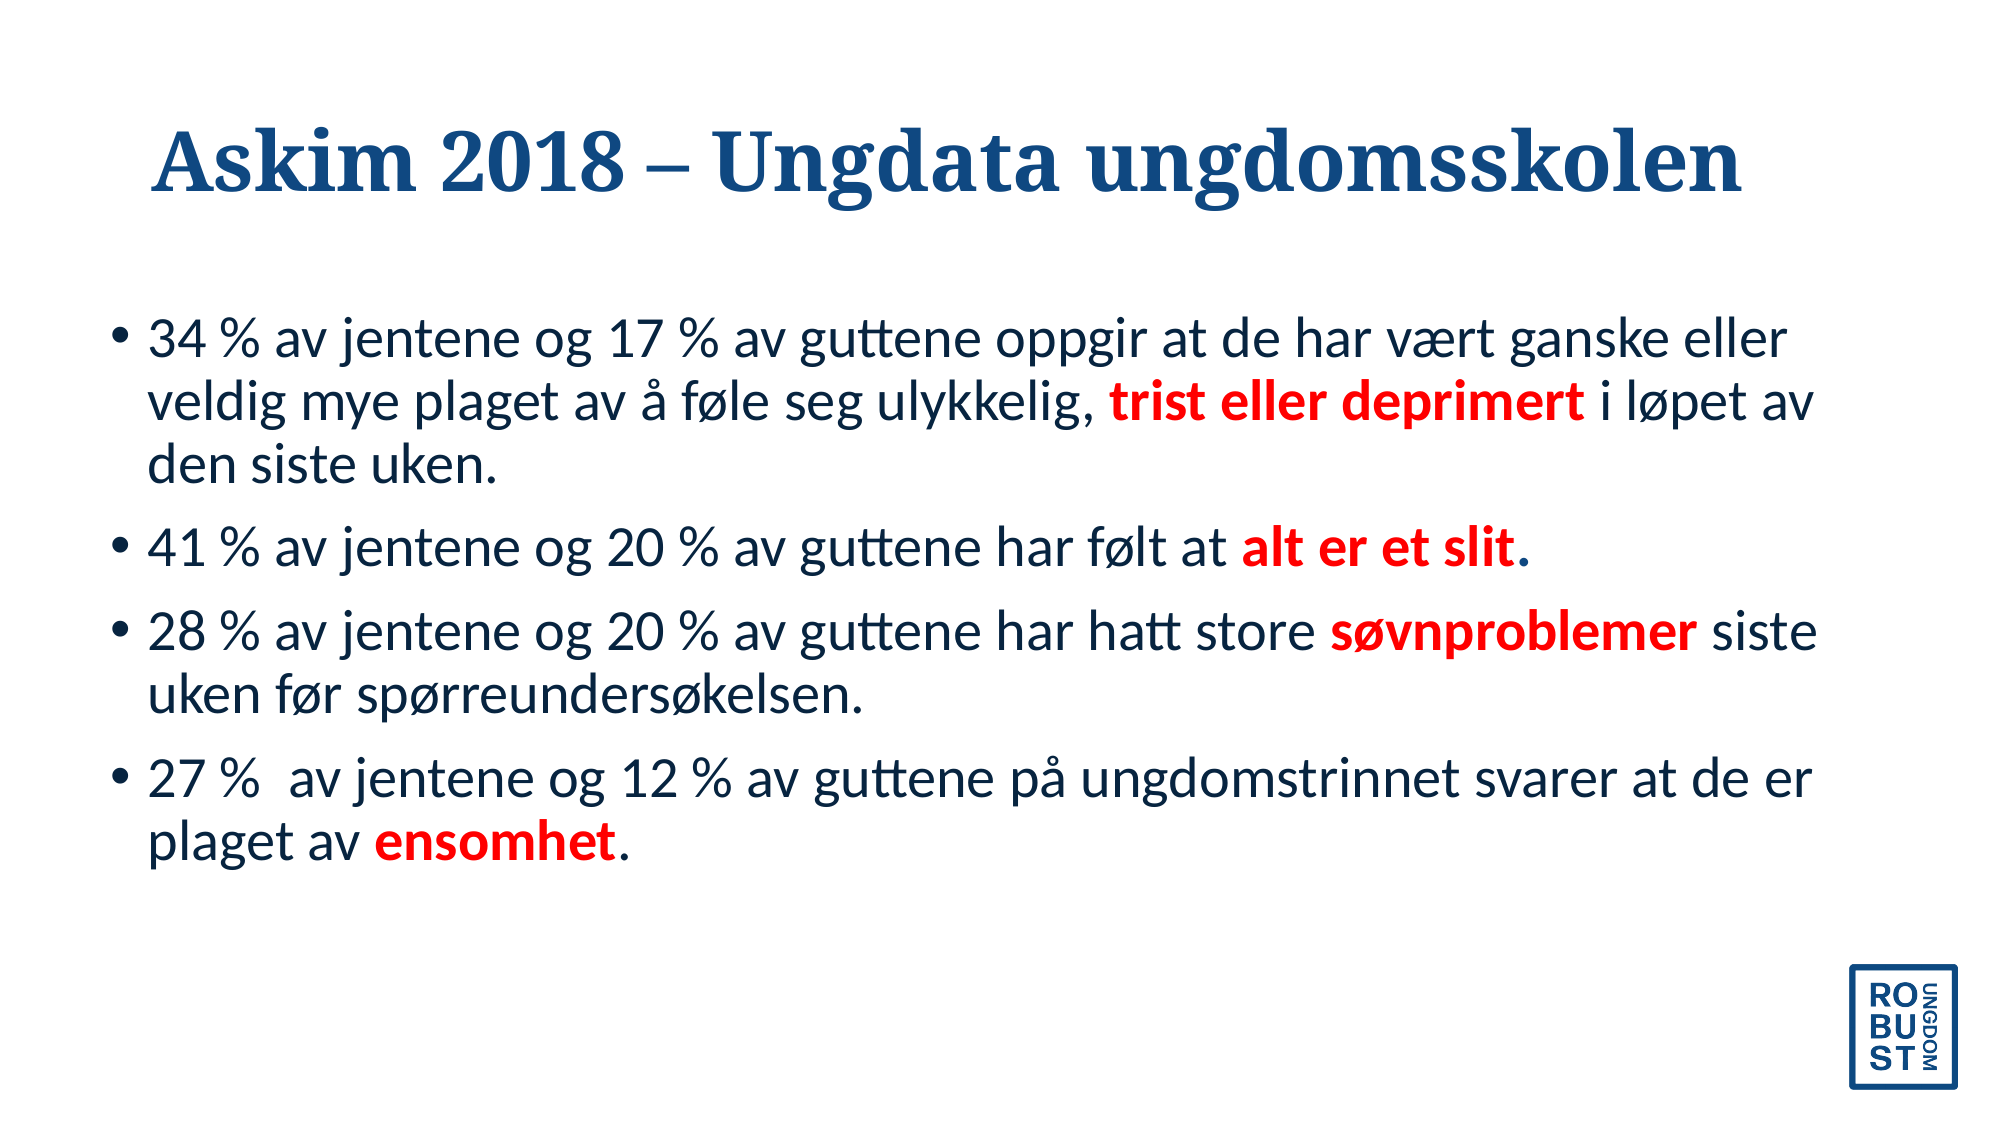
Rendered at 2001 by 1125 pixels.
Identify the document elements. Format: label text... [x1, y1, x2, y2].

title Askim 2018 – Ungdata ungdomsskolen [136, 112, 1940, 330]
picture [1849, 964, 1958, 1090]
list 34 % av jentene og 17 % av guttene oppgir at de har vært ganske eller veldig mye plaget av å føle seg ulykkelig, trist eller deprimert i løpet av den siste uken. 41 % av jentene og 20 % av guttene har følt at alt er et slit. 28 % av jentene og 20 % av guttene har hatt store søvnproblemer siste uken før spørreundersøkelsen. 27 % av jentene og 12 % av guttene på ungdomstrinnet svarer at de er plaget av ensomhet. [95, 299, 1899, 940]
